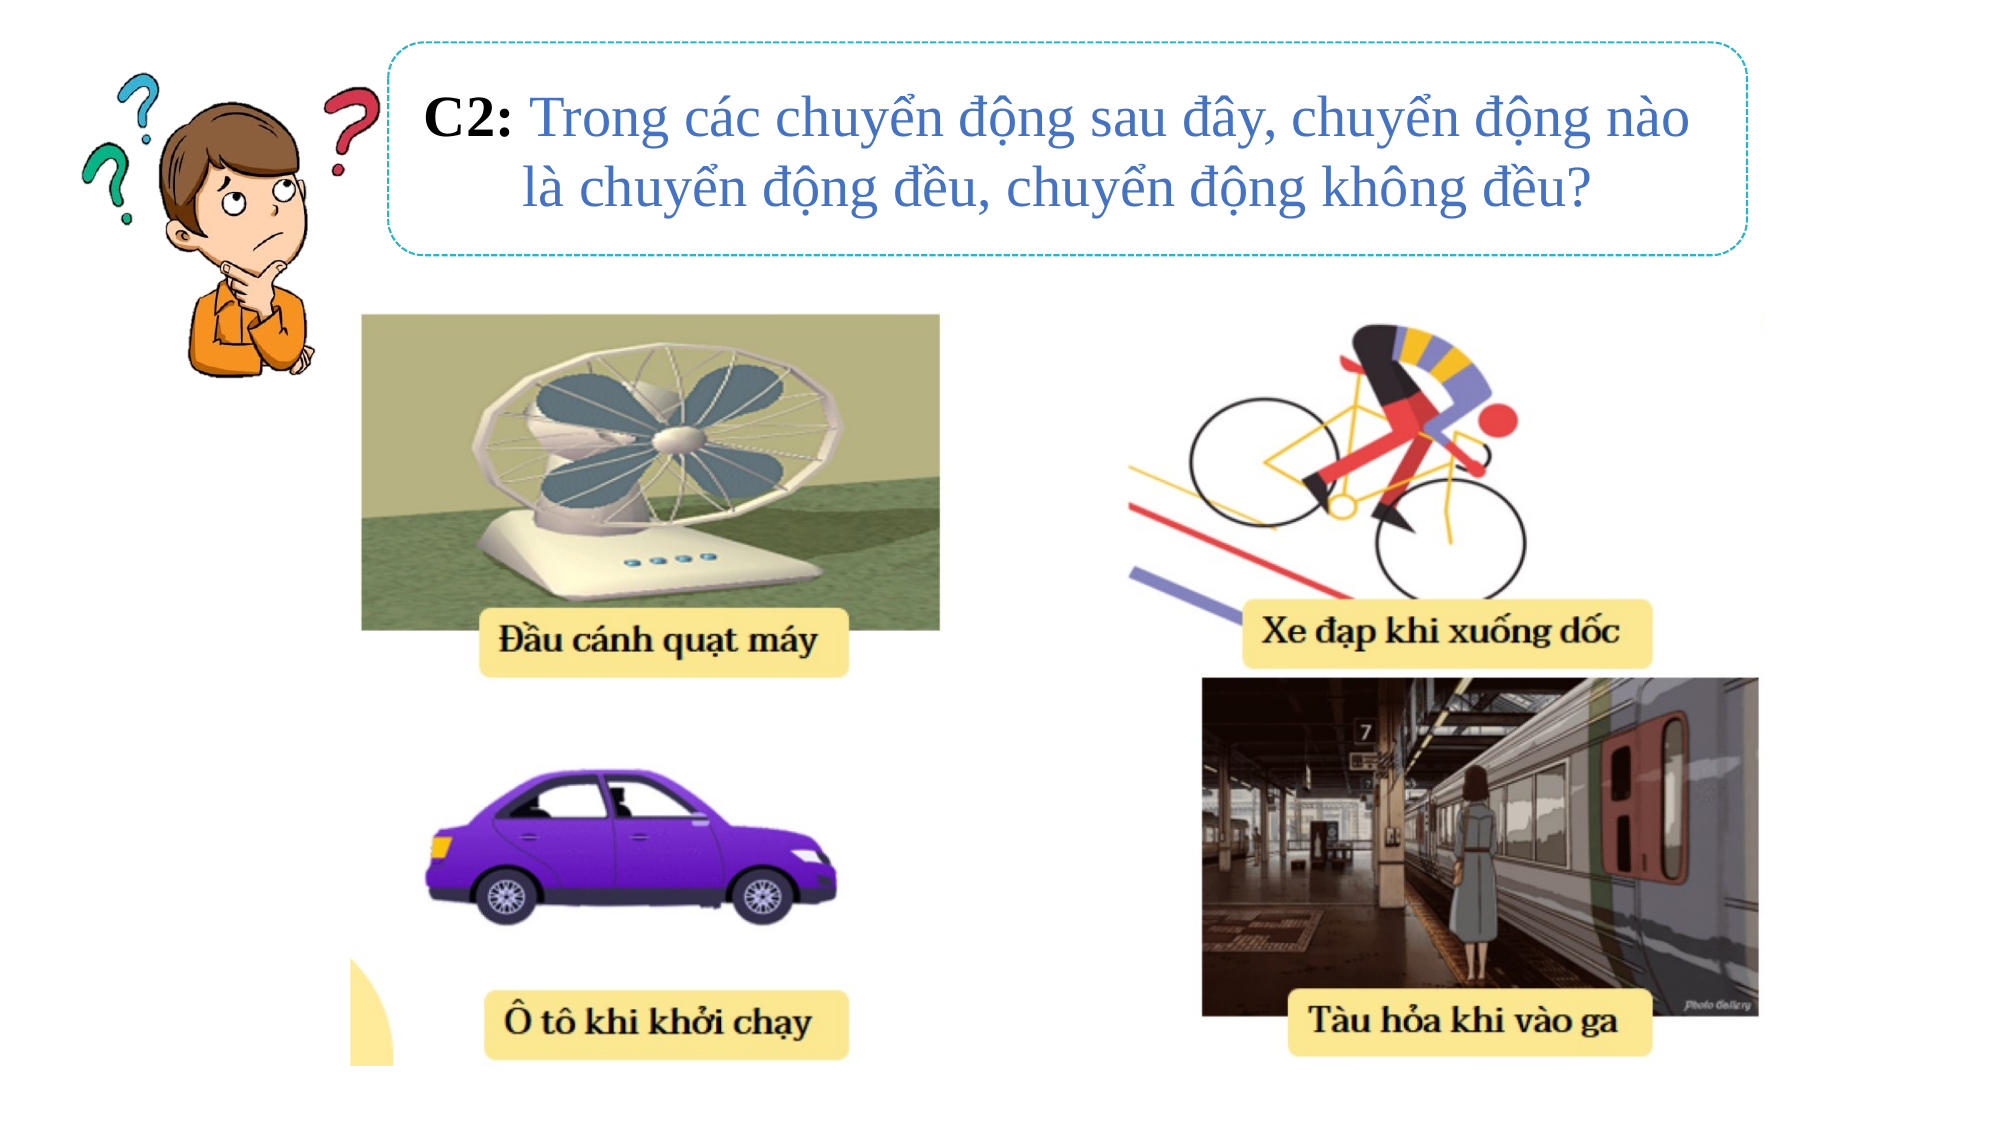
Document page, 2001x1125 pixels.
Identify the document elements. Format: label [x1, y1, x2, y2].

picture [75, 70, 1765, 1066]
text_box [388, 41, 1749, 257]
